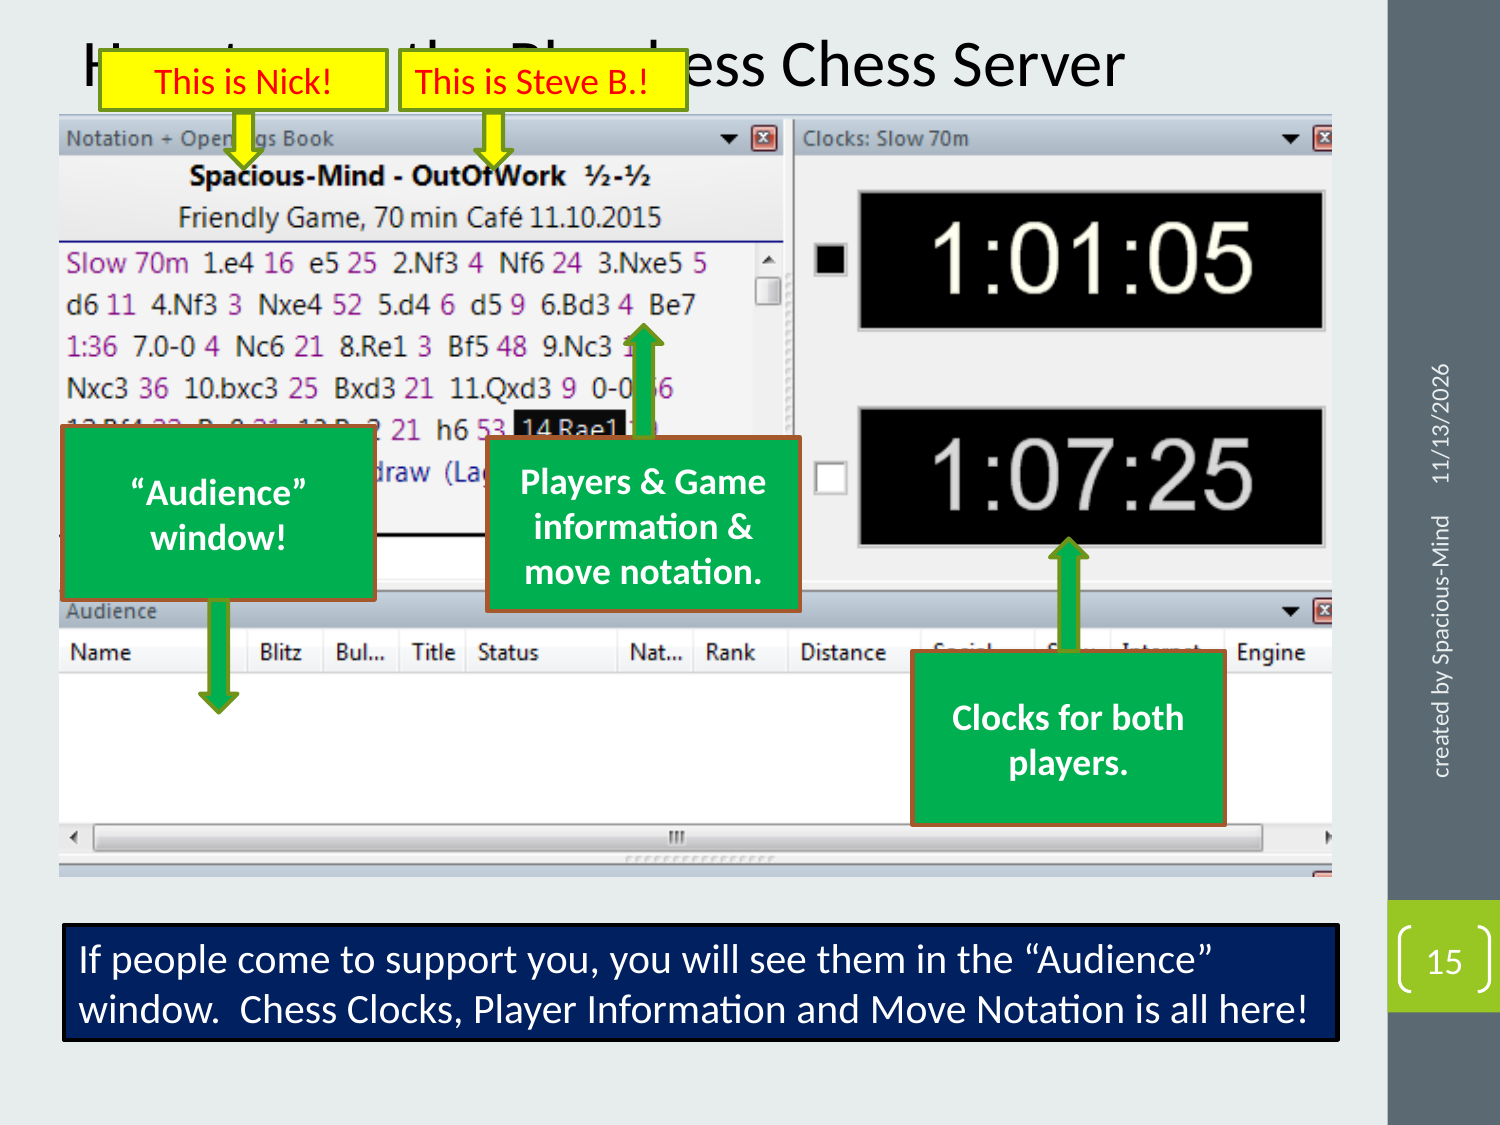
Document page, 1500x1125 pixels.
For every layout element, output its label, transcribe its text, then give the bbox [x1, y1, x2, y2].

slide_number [1408, 100, 1469, 500]
slide_number 15 [1397, 925, 1492, 994]
text_box This is Nick! [98, 48, 389, 106]
picture [58, 113, 1333, 878]
text_box If people come to support you, you will see them in the “Audience” window. Chess Clocks, Player Information and Move Notation is all here! [62, 923, 1340, 1042]
text_box This is Steve B.! [398, 48, 689, 106]
footer created by Spacious-Mind [1408, 500, 1469, 889]
text_box How to use the Playchess Chess Server [67, 12, 1142, 107]
